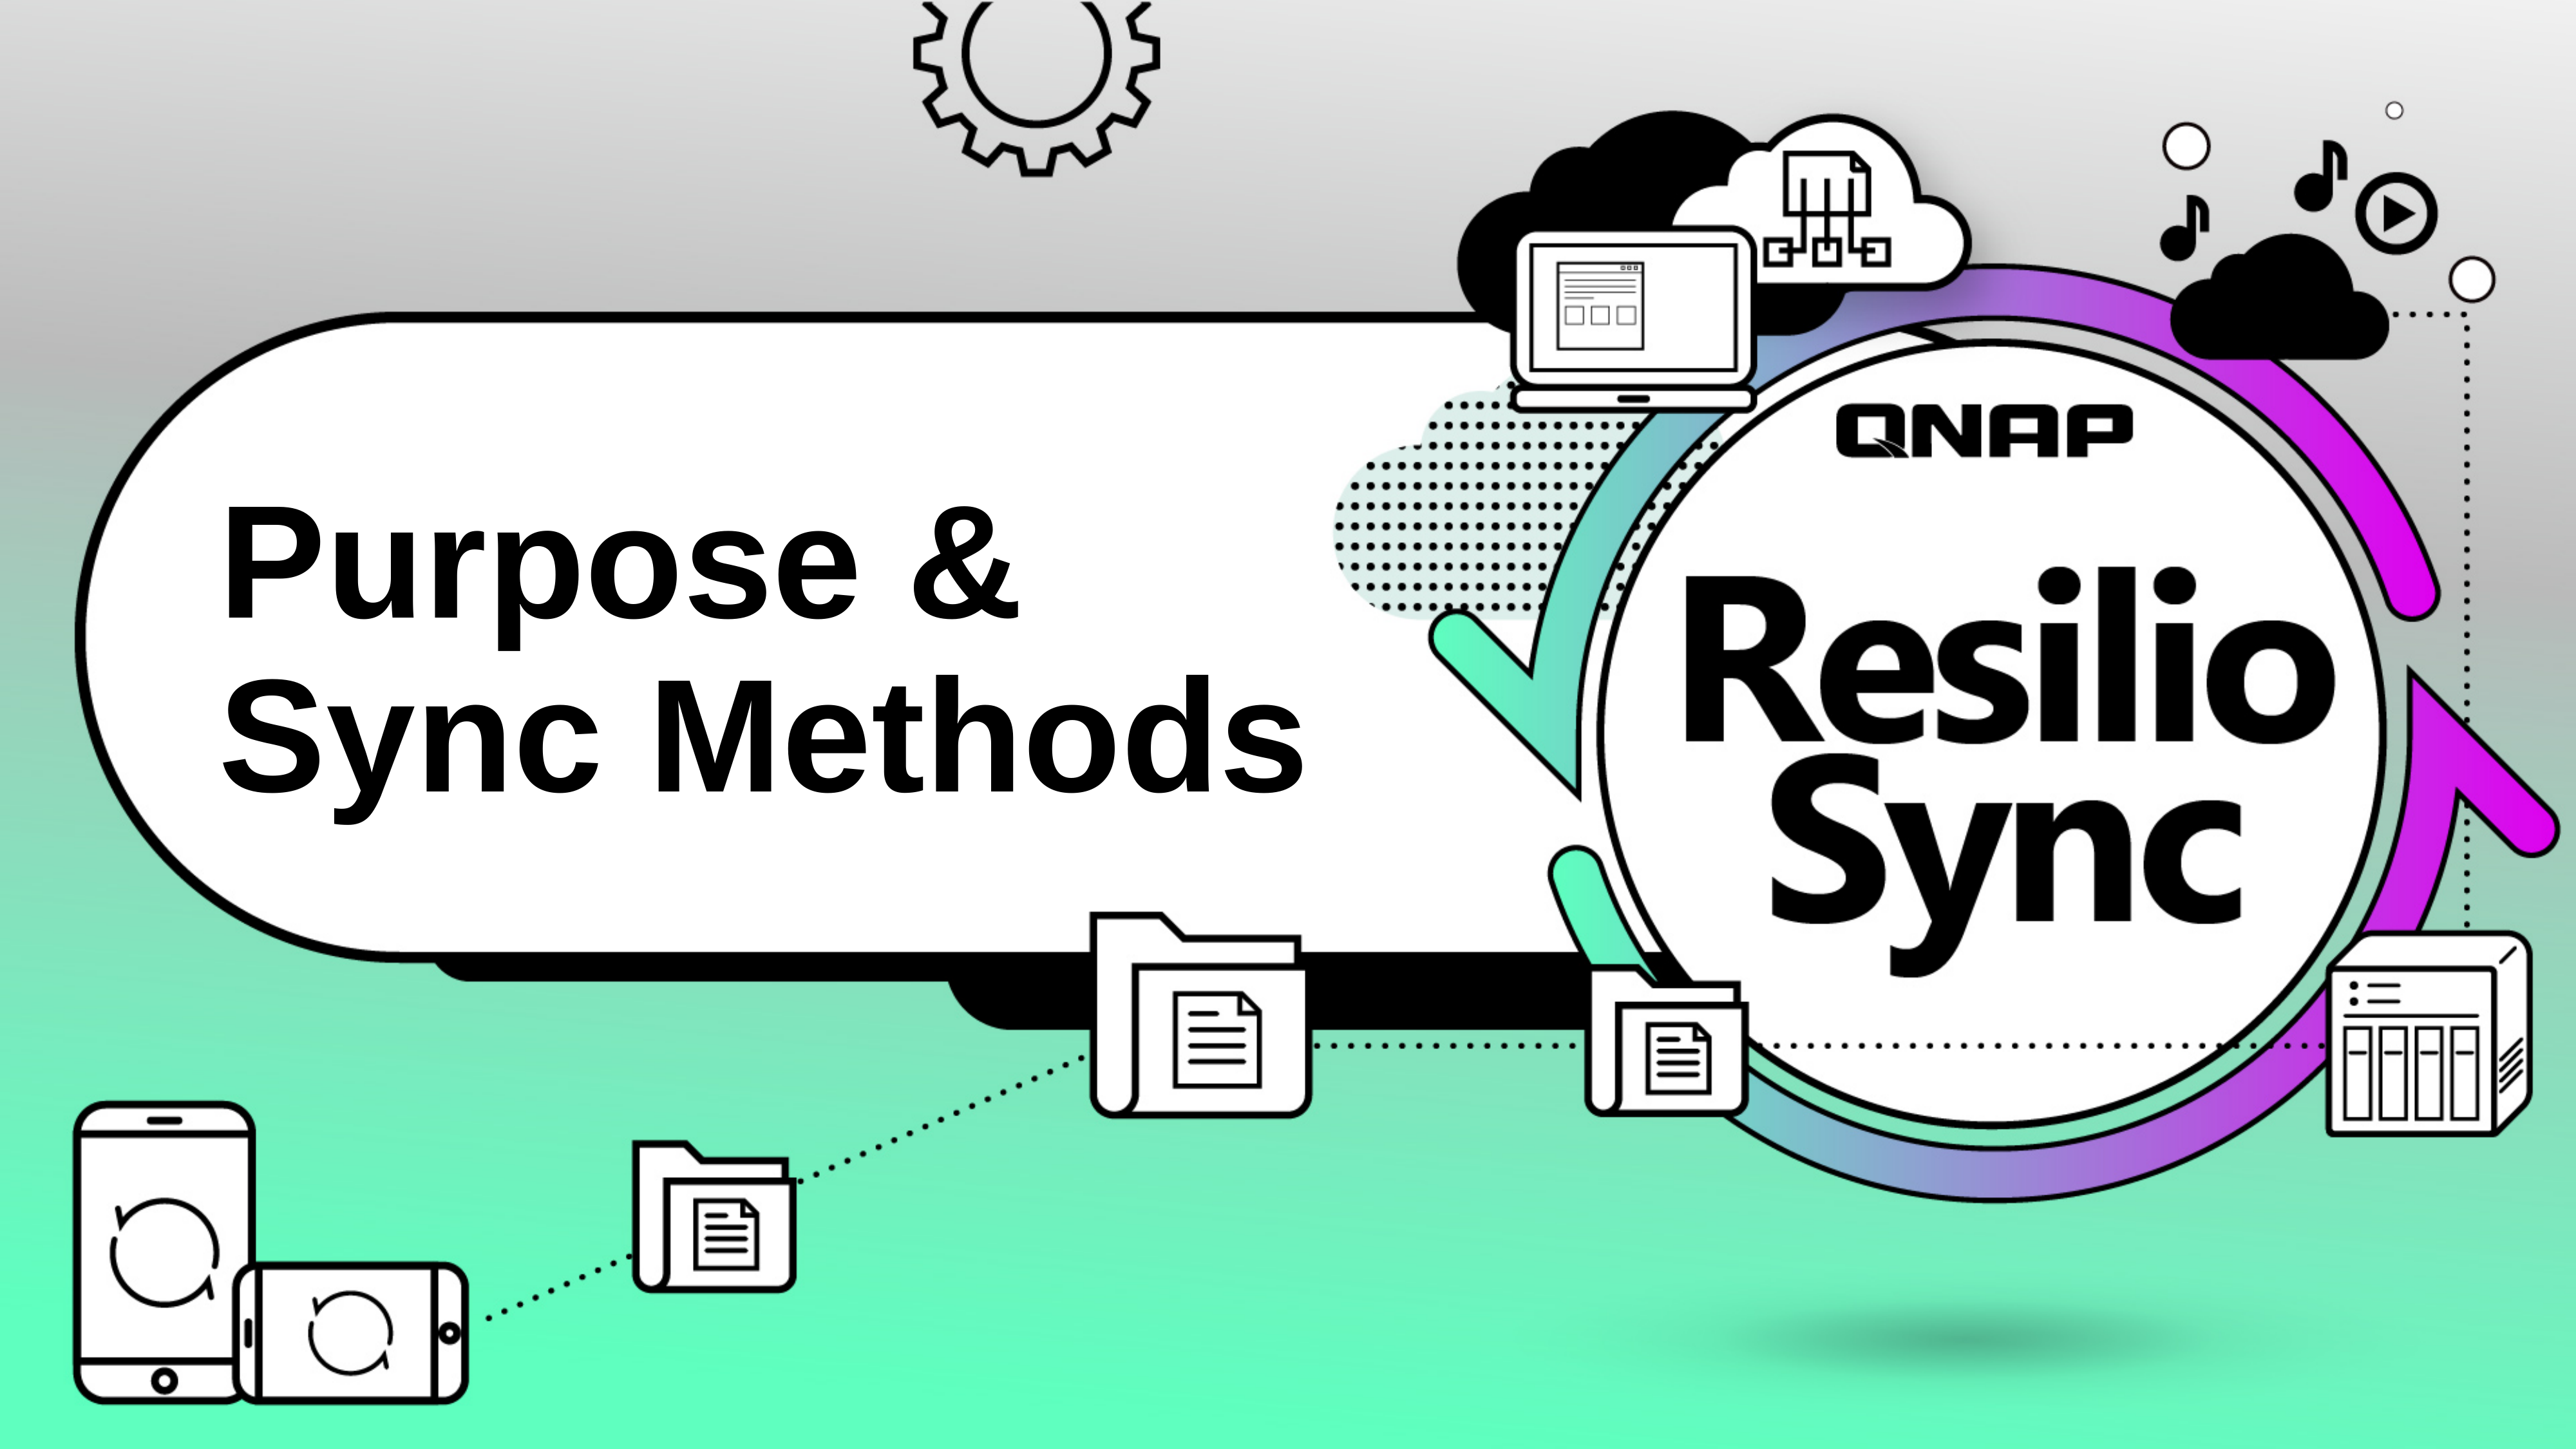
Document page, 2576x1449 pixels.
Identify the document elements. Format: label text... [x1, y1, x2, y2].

picture [0, 0, 2576, 1449]
text_box Purpose & Sync Methods [209, 402, 1443, 903]
